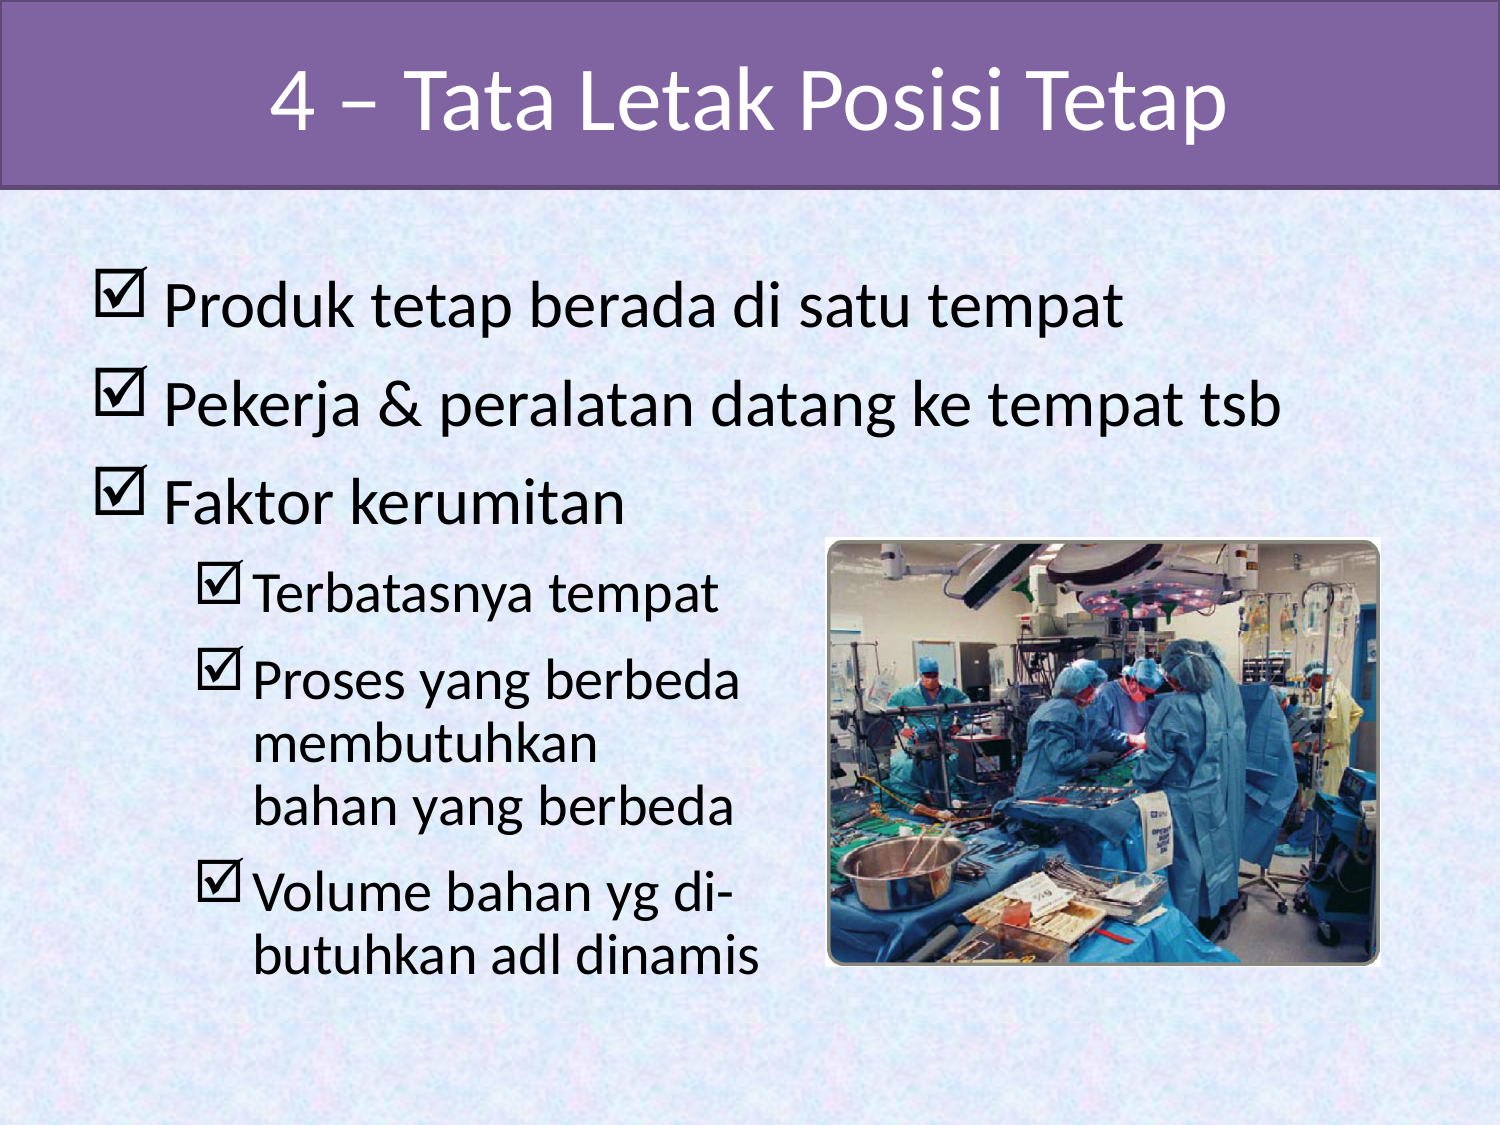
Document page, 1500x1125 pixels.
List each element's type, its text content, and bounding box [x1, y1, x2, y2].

title 4 – Tata Letak Posisi Tetap [0, 0, 1500, 190]
list Produk tetap berada di satu tempat Pekerja & peralatan datang ke tempat tsb Faktor kerumitan Terbatasnya tempat Proses yang berbeda membutuhkan bahan yang berbeda Volume bahan yg di- butuhkan adl dinamis [75, 262, 1425, 995]
picture [824, 537, 1382, 967]
